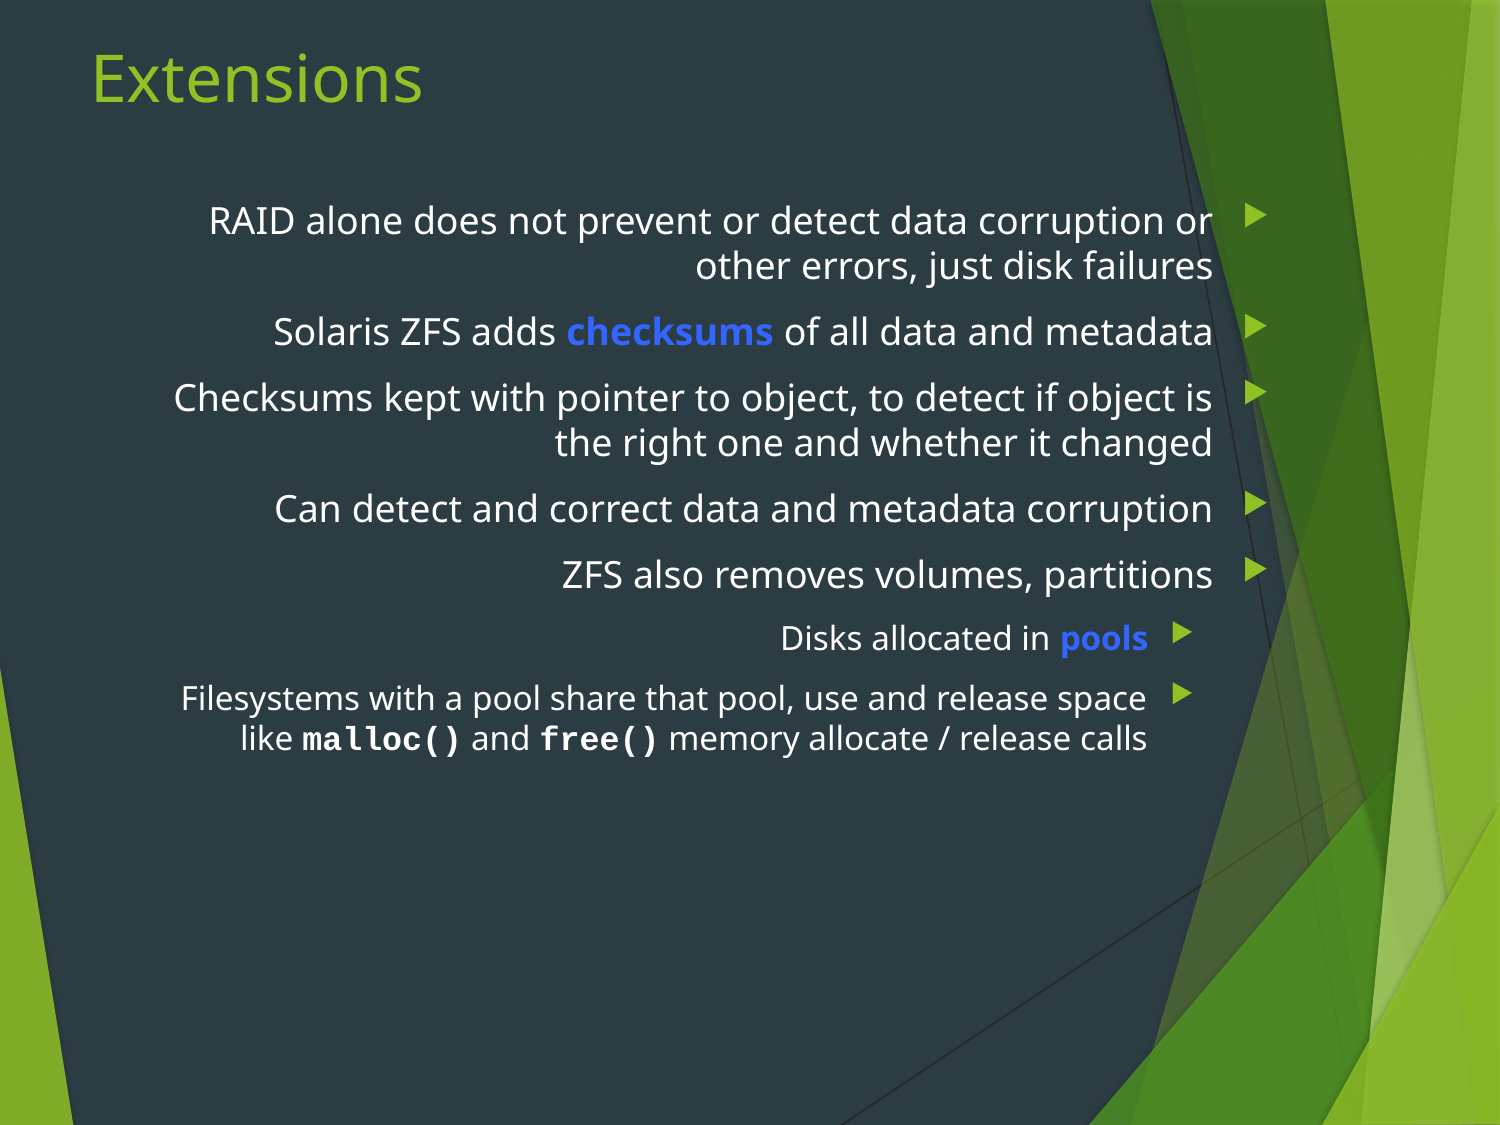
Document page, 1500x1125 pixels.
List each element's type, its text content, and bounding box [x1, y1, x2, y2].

list RAID alone does not prevent or detect data corruption or other errors, just disk failures Solaris ZFS adds checksums of all data and metadata Checksums kept with pointer to object, to detect if object is the right one and whether it changed Can detect and correct data and metadata corruption ZFS also removes volumes, partitions Disks allocated in pools Filesystems with a pool share that pool, use and release space like malloc() and free() memory allocate / release calls [132, 189, 1286, 934]
title Extensions [75, 28, 1425, 124]
